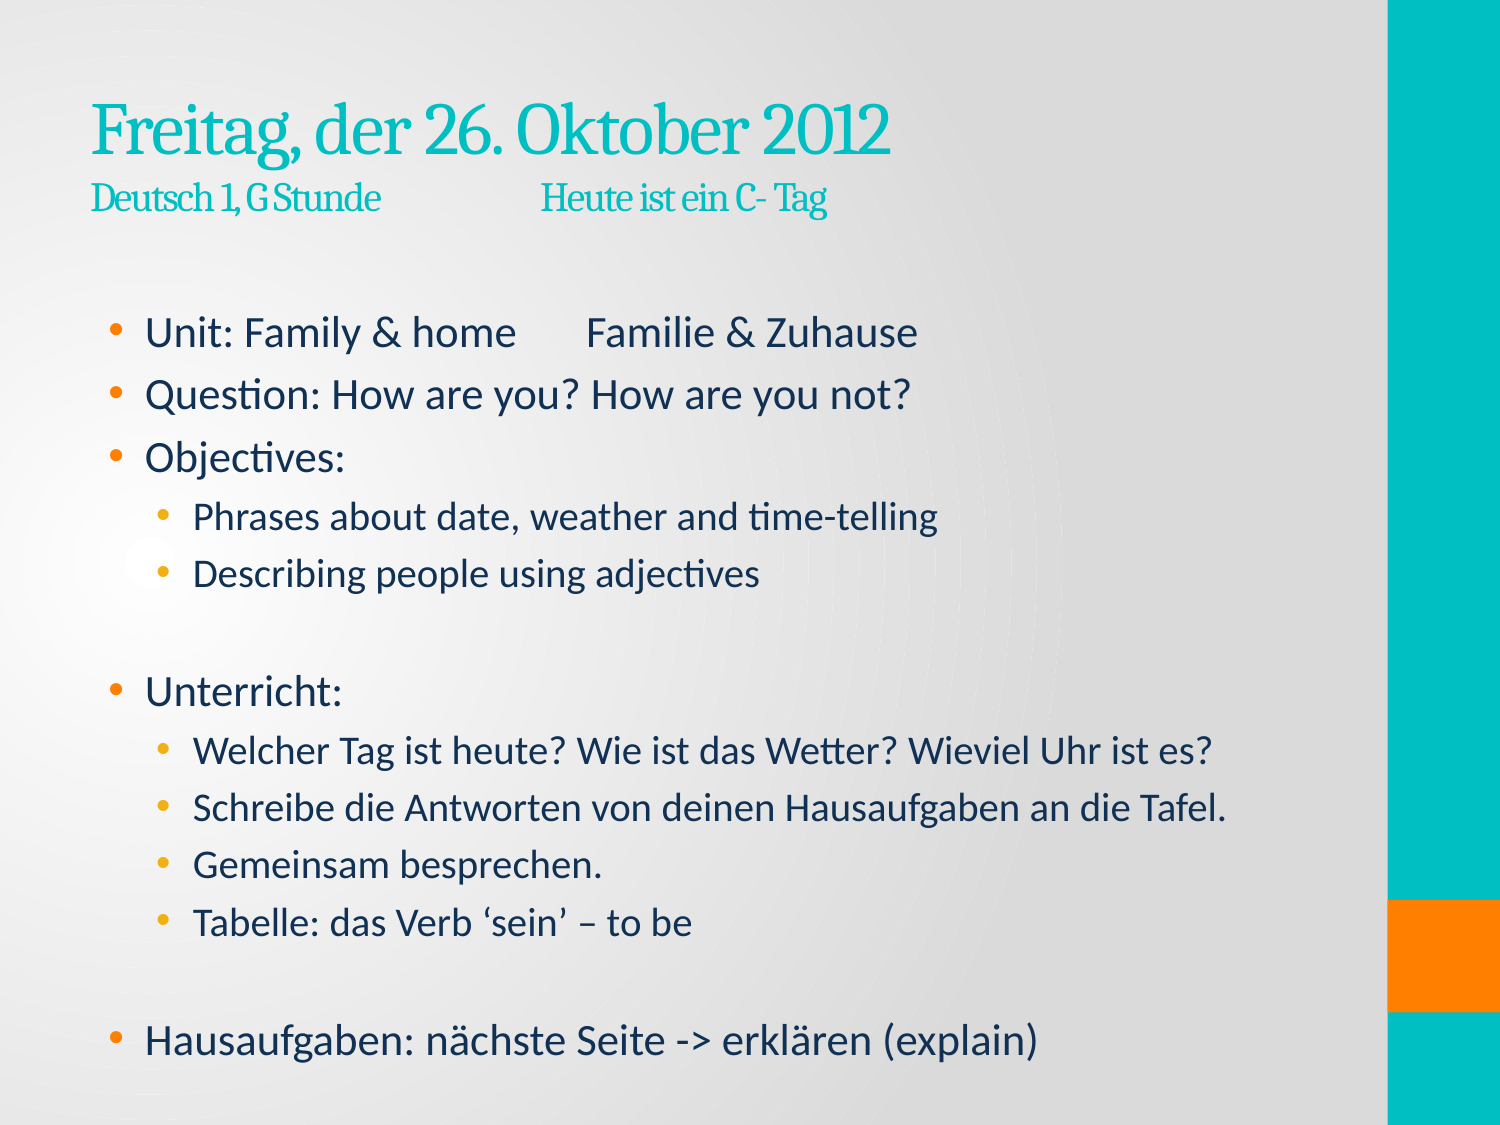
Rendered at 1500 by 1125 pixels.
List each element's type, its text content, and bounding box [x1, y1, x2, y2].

list Unit: Family & home Familie & Zuhause Question: How are you? How are you not? Objectives: Phrases about date, weather and time-telling Describing people using adjectives Unterricht: Welcher Tag ist heute? Wie ist das Wetter? Wieviel Uhr ist es? Schreibe die Antworten von deinen Hausaufgaben an die Tafel. Gemeinsam besprechen. Tabelle: das Verb ‘sein’ – to be Hausaufgaben: nächste Seite -> erklären (explain) [75, 294, 1375, 1077]
title Freitag, der 26. Oktober 2012 Deutsch 1, G Stunde Heute ist ein C- Tag [75, 55, 1346, 244]
